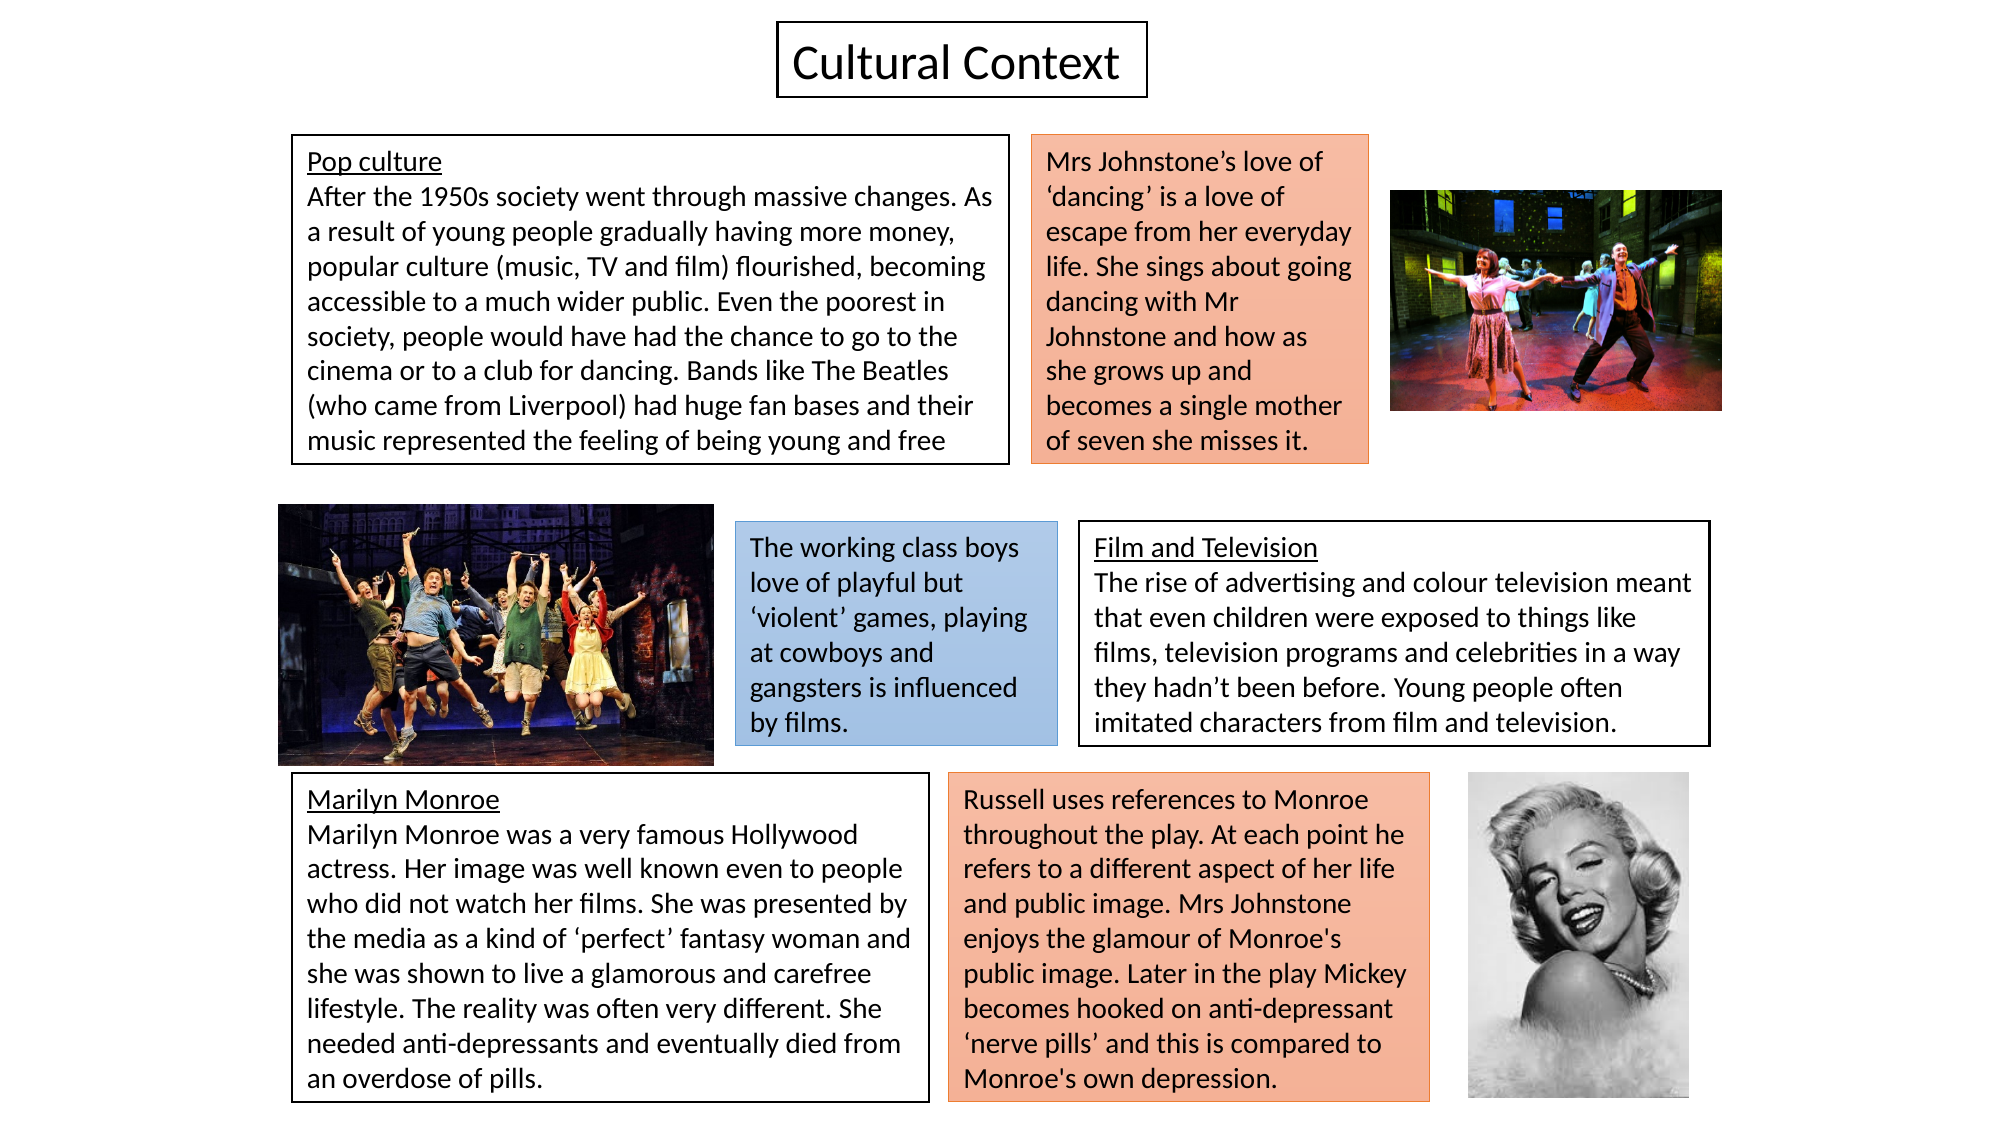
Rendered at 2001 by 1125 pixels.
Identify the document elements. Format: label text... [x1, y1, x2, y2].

text_box Pop culture After the 1950s society went through massive changes. As a result of young people gradually having more money, popular culture (music, TV and film) flourished, becoming accessible to a much wider public. Even the poorest in society, people would have had the chance to go to the cinema or to a club for dancing. Bands like The Beatles (who came from Liverpool) had huge fan bases and their music represented the feeling of being young and free [291, 134, 1010, 465]
text_box Film and Television The rise of advertising and colour television meant that even children were exposed to things like films, television programs and celebrities in a way they hadn’t been before. Young people often imitated characters from film and television. [1078, 520, 1711, 747]
picture [1390, 190, 1722, 411]
text_box Mrs Johnstone’s love of ‘dancing’ is a love of escape from her everyday life. She sings about going dancing with Mr Johnstone and how as she grows up and becomes a single mother of seven she misses it. [1031, 134, 1369, 464]
picture [1468, 772, 1689, 1098]
text_box Russell uses references to Monroe throughout the play. At each point he refers to a different aspect of her life and public image. Mrs Johnstone enjoys the glamour of Monroe's public image. Later in the play Mickey becomes hooked on anti-depressant ‘nerve pills’ and this is compared to Monroe's own depression. [948, 772, 1430, 1102]
text_box Marilyn Monroe Marilyn Monroe was a very famous Hollywood actress. Her image was well known even to people who did not watch her films. She was presented by the media as a kind of ‘perfect’ fantasy woman and she was shown to live a glamorous and carefree lifestyle. The reality was often very different. She needed anti-depressants and eventually died from an overdose of pills. [291, 772, 930, 1103]
text_box The working class boys love of playful but ‘violent’ games, playing at cowboys and gangsters is influenced by films. [735, 521, 1058, 746]
text_box Cultural Context [776, 21, 1148, 98]
picture [278, 504, 714, 766]
